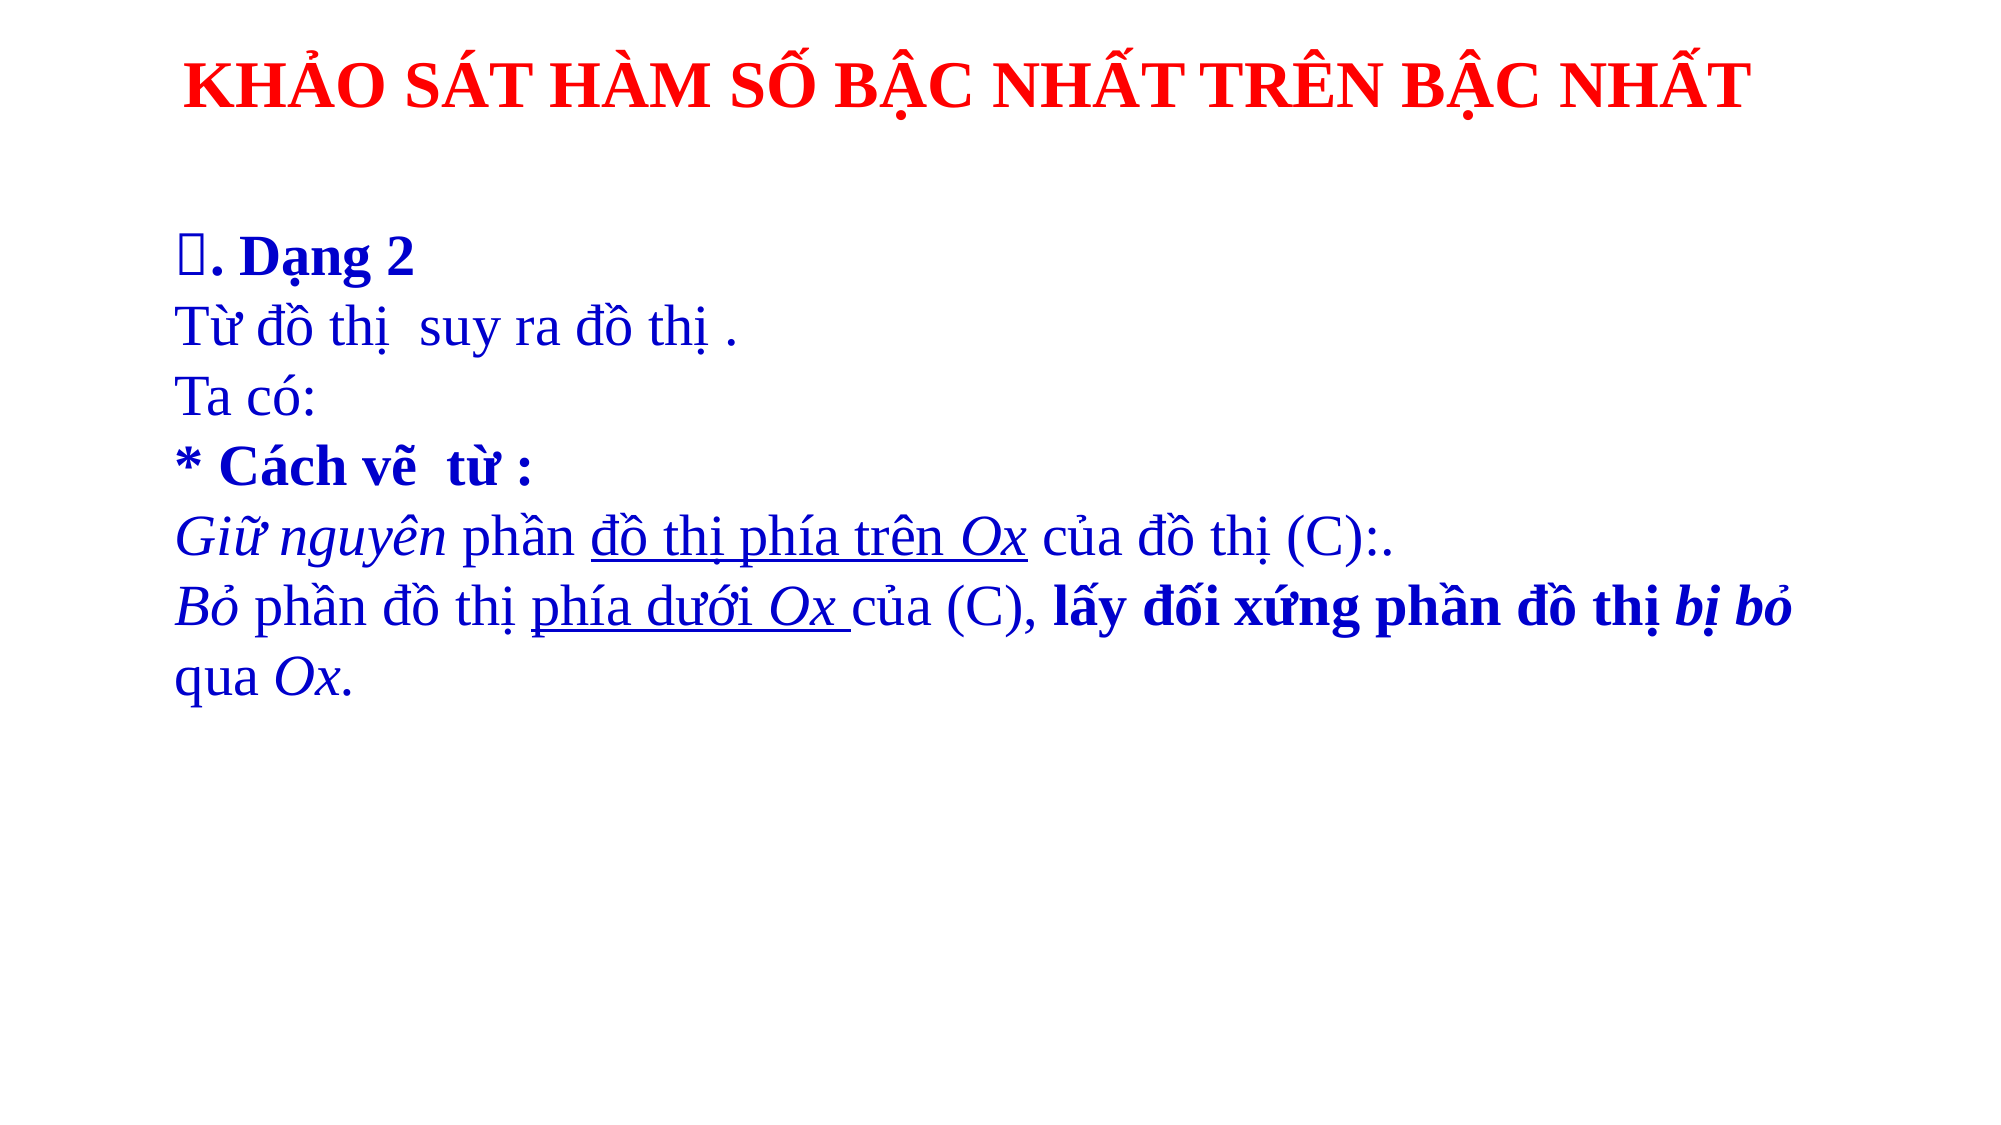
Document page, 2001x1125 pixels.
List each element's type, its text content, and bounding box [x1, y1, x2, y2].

text_box KHẢO SÁT HÀM SỐ BẬC NHẤT TRÊN BẬC NHẤT [62, 37, 1876, 125]
